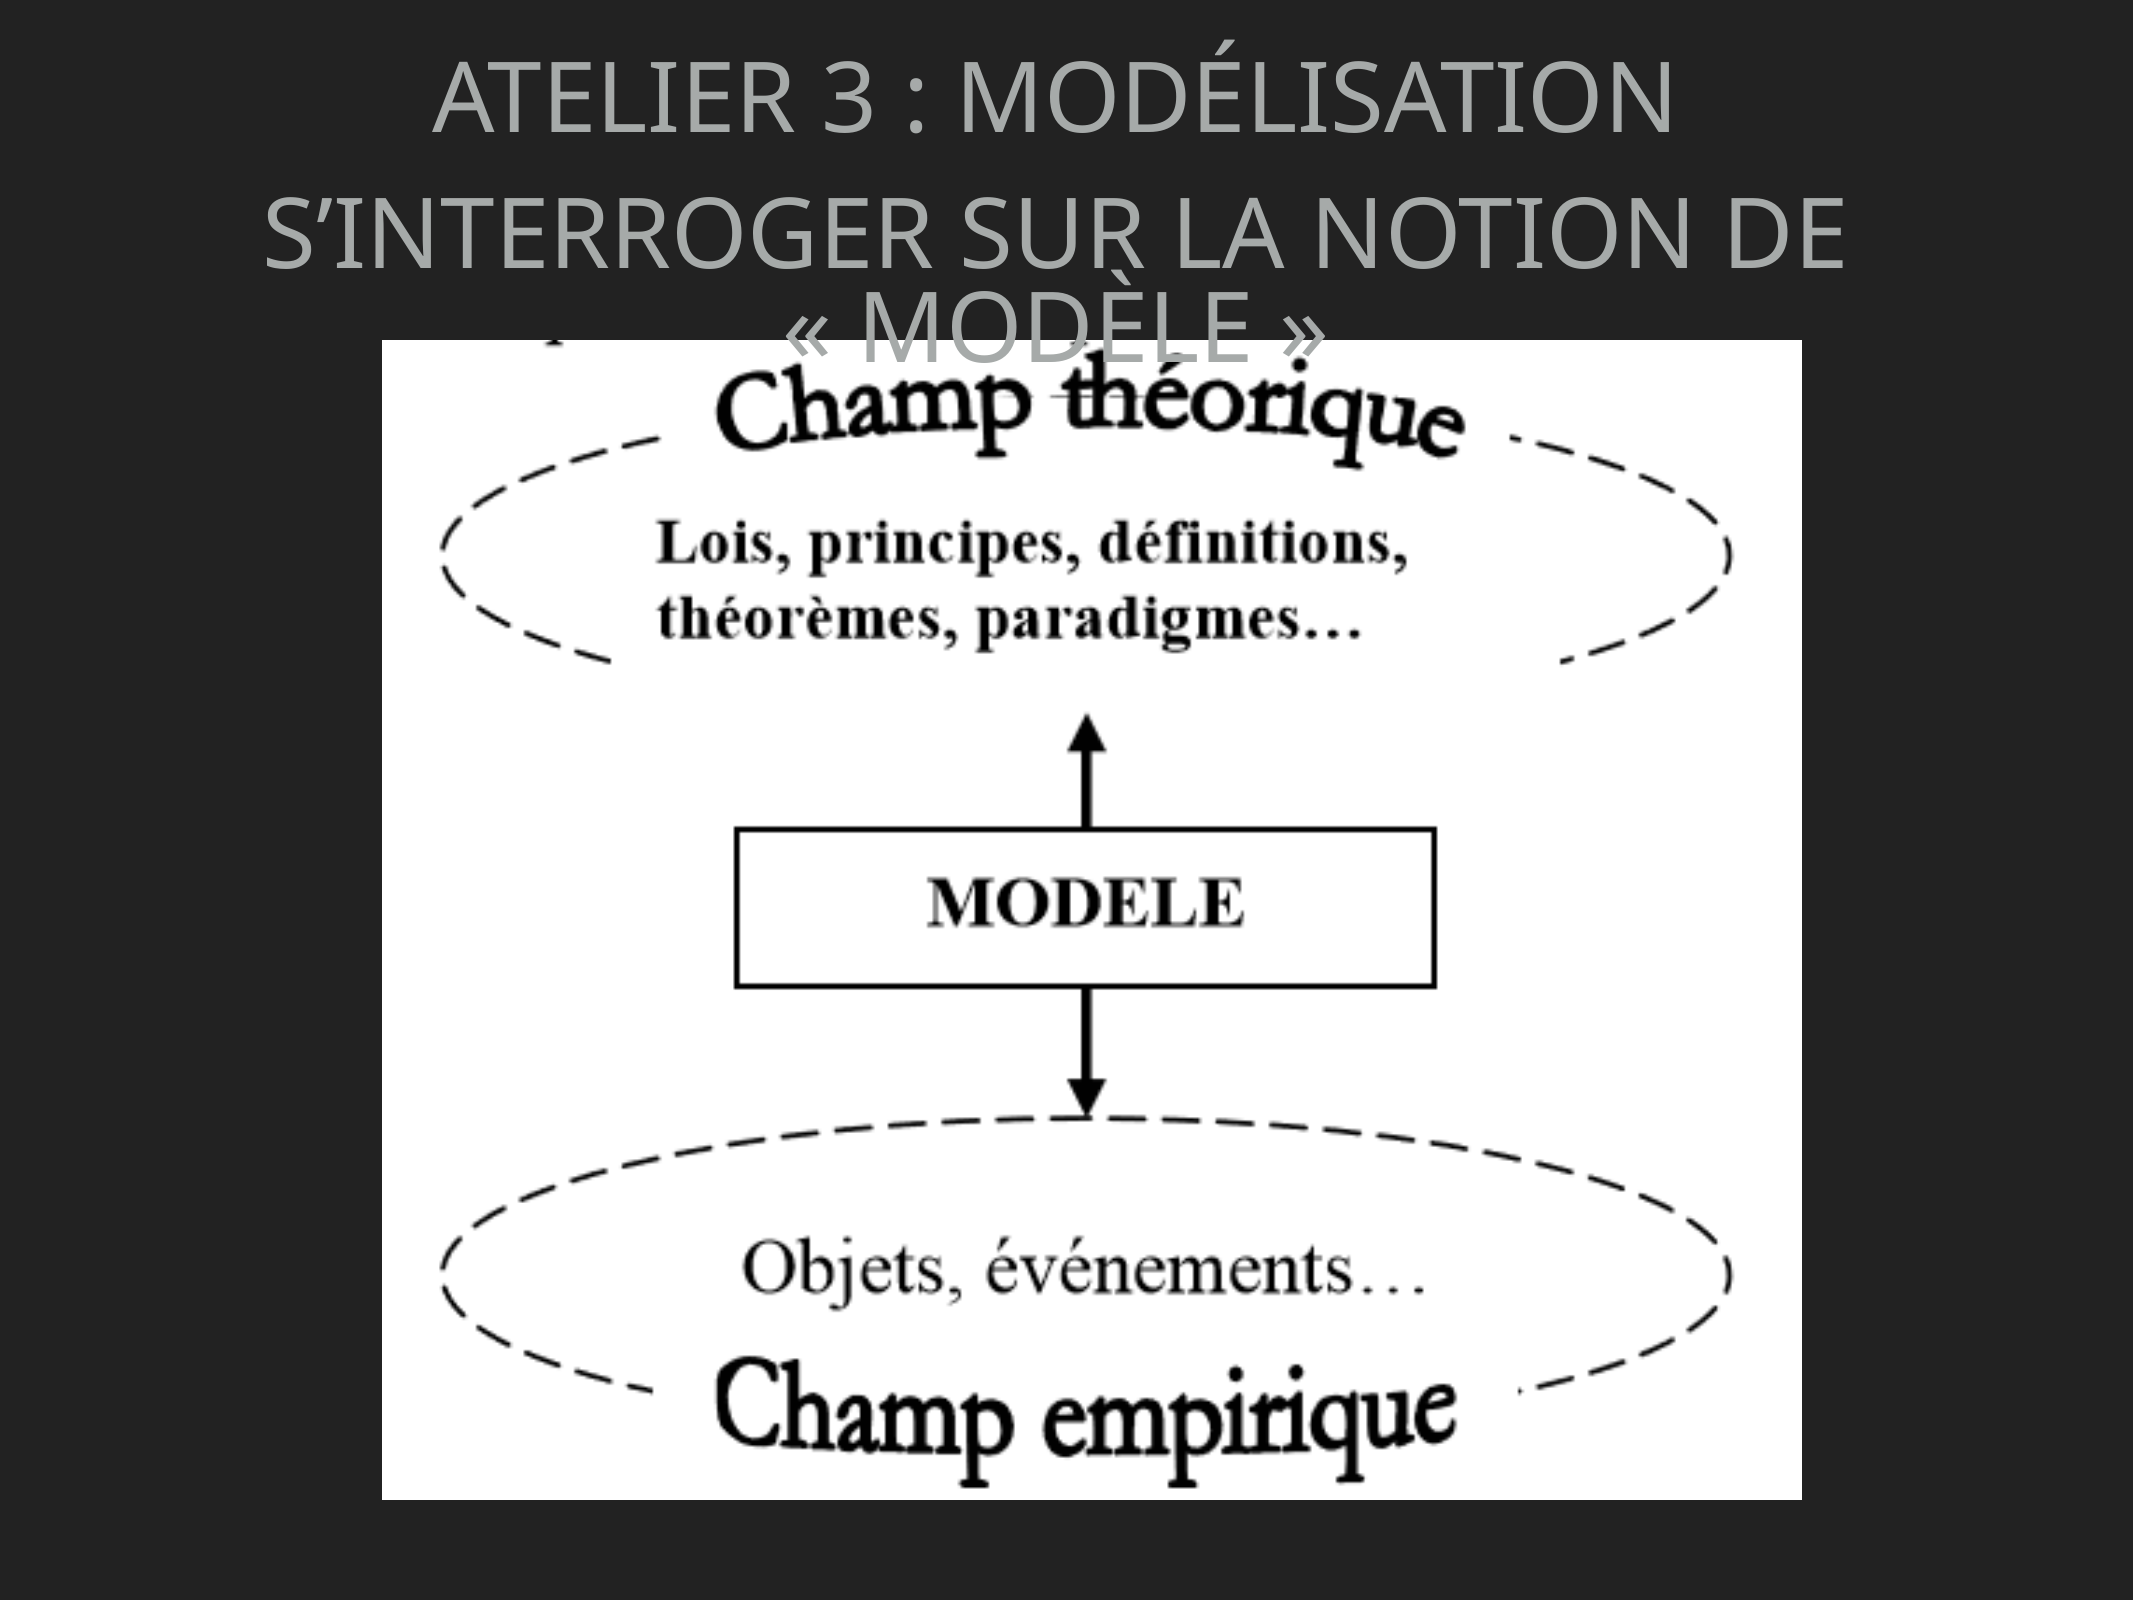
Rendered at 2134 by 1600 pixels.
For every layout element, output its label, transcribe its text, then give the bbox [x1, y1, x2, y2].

text_box Atelier 3 : Modélisation S’interroger sur la notion de « modèle » [45, 50, 2067, 389]
picture [382, 340, 1802, 1500]
